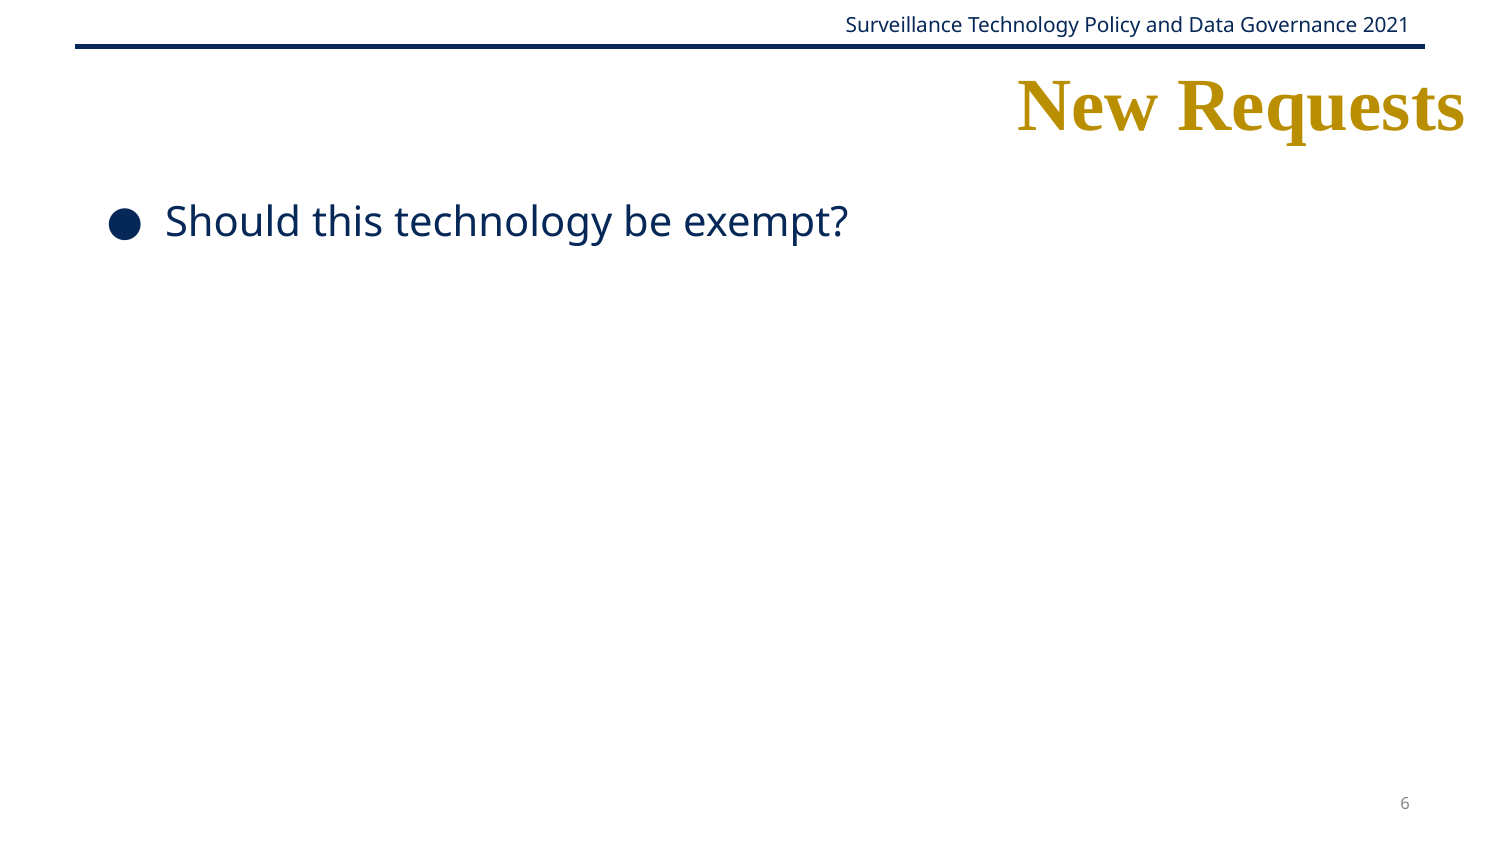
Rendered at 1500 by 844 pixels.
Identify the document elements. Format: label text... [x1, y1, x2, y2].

text_box Should this technology be exempt? [74, 187, 1318, 719]
title New Requests [539, 44, 1481, 247]
